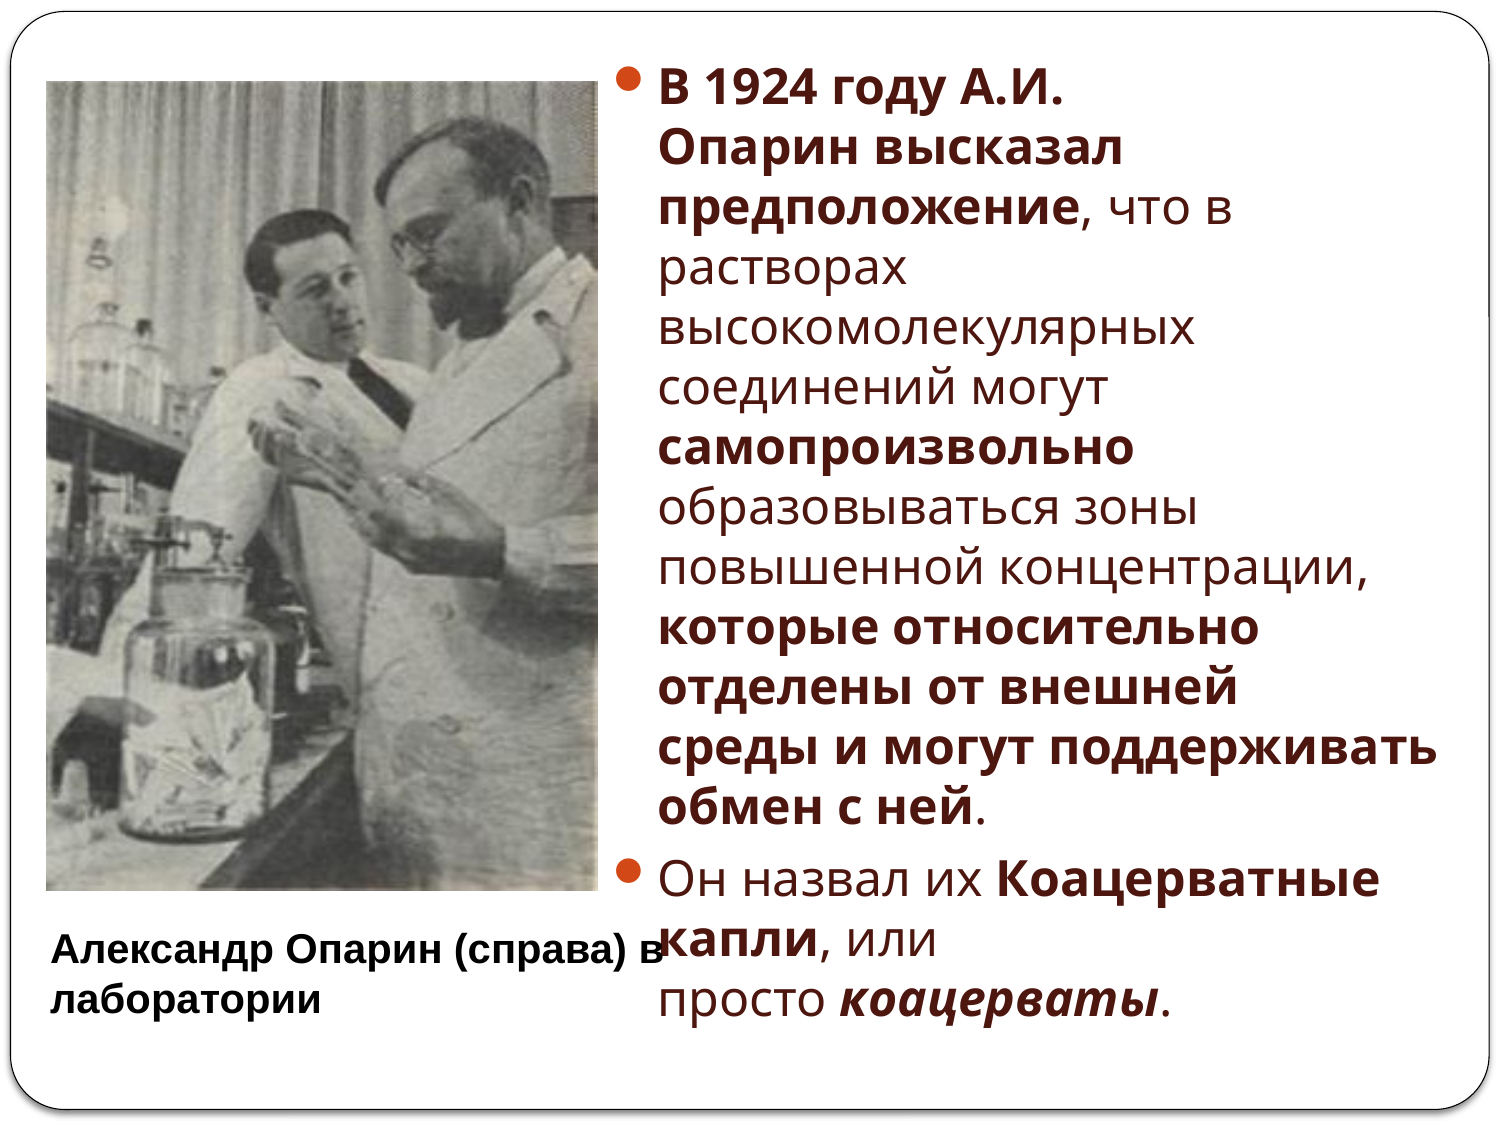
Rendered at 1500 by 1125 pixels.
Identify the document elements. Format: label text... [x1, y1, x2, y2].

list В 1924 году А.И. Опарин высказал предположение, что в растворах высокомолекулярных соединений могут самопроизвольно образовываться зоны повышенной концентрации, которые относительно отделены от внешней среды и могут поддерживать обмен с ней. Он назвал их Коацерватные капли, или просто коацерваты. [597, 46, 1465, 844]
text_box Александр Опарин (справа) в лаборатории [35, 913, 692, 1029]
picture [46, 81, 598, 891]
